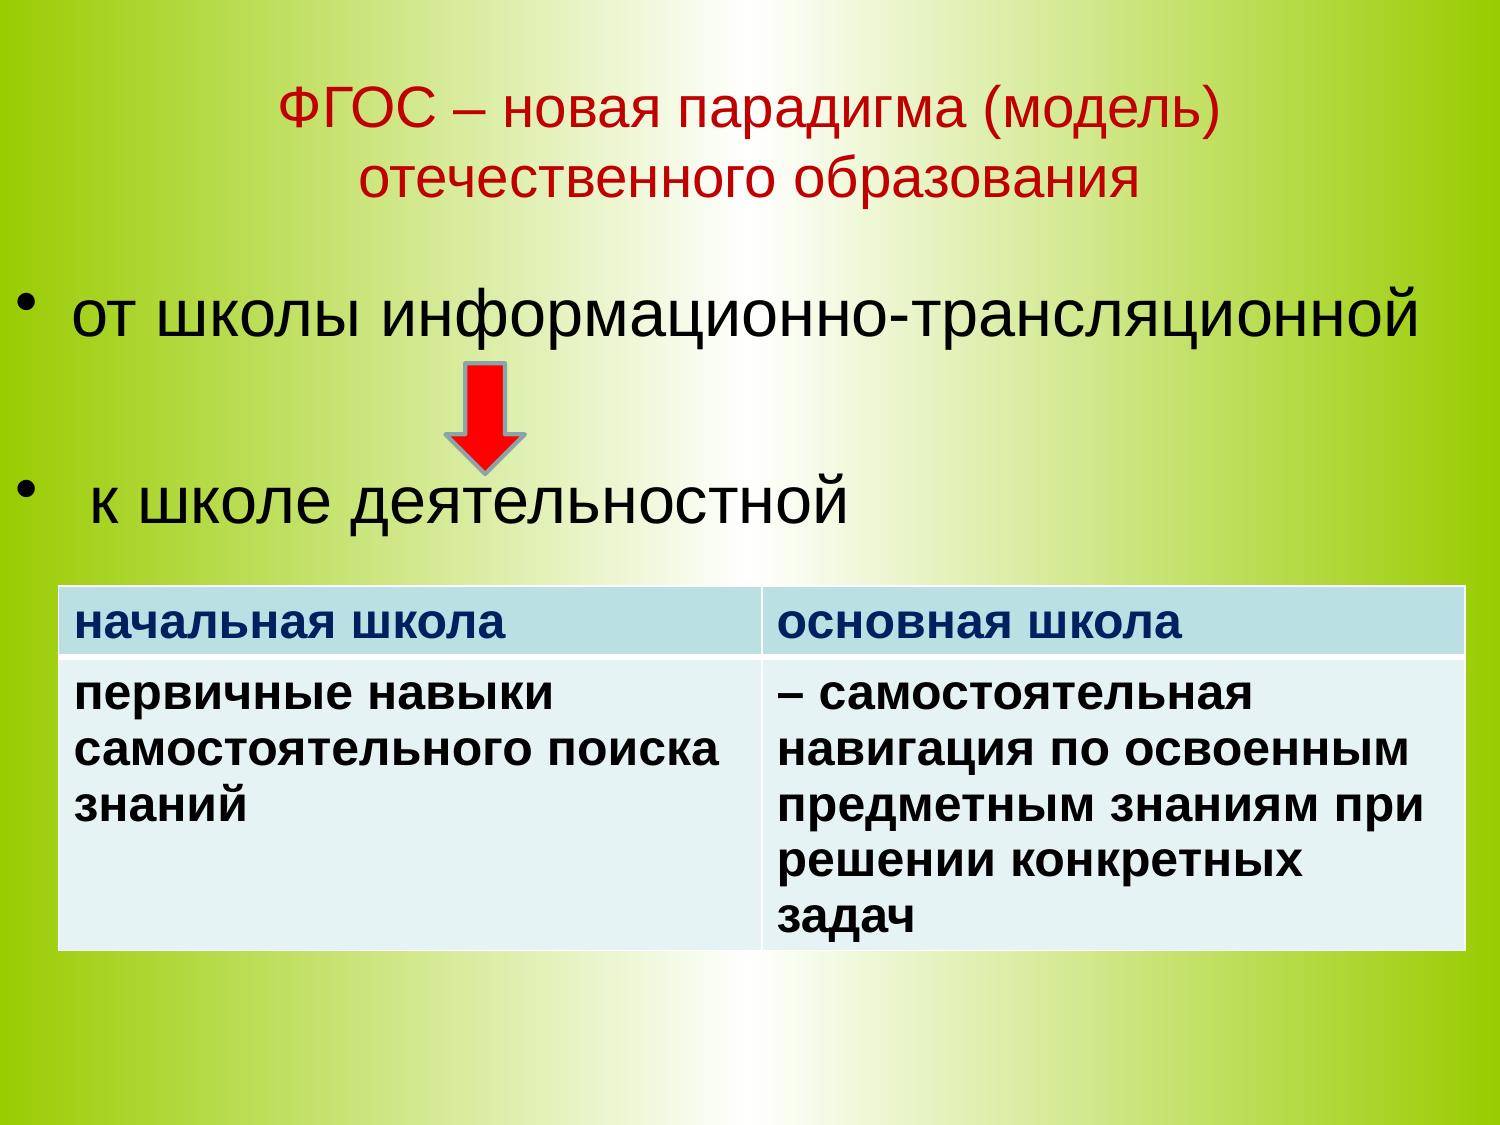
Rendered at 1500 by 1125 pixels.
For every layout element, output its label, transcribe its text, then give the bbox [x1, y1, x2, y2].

table_header основная школа [763, 587, 1464, 654]
table_cell первичные навыки самостоятельного поиска знаний [59, 660, 761, 950]
table_header начальная школа [59, 587, 761, 654]
list от школы информационно-трансляционной к школе деятельностной [0, 262, 1500, 1005]
title ФГОС – новая парадигма (модель) отечественного образования [75, 45, 1425, 233]
table_cell – самостоятельная навигация по освоенным предметным знаниям при решении конкретных задач [763, 660, 1464, 950]
text_box [443, 361, 527, 477]
